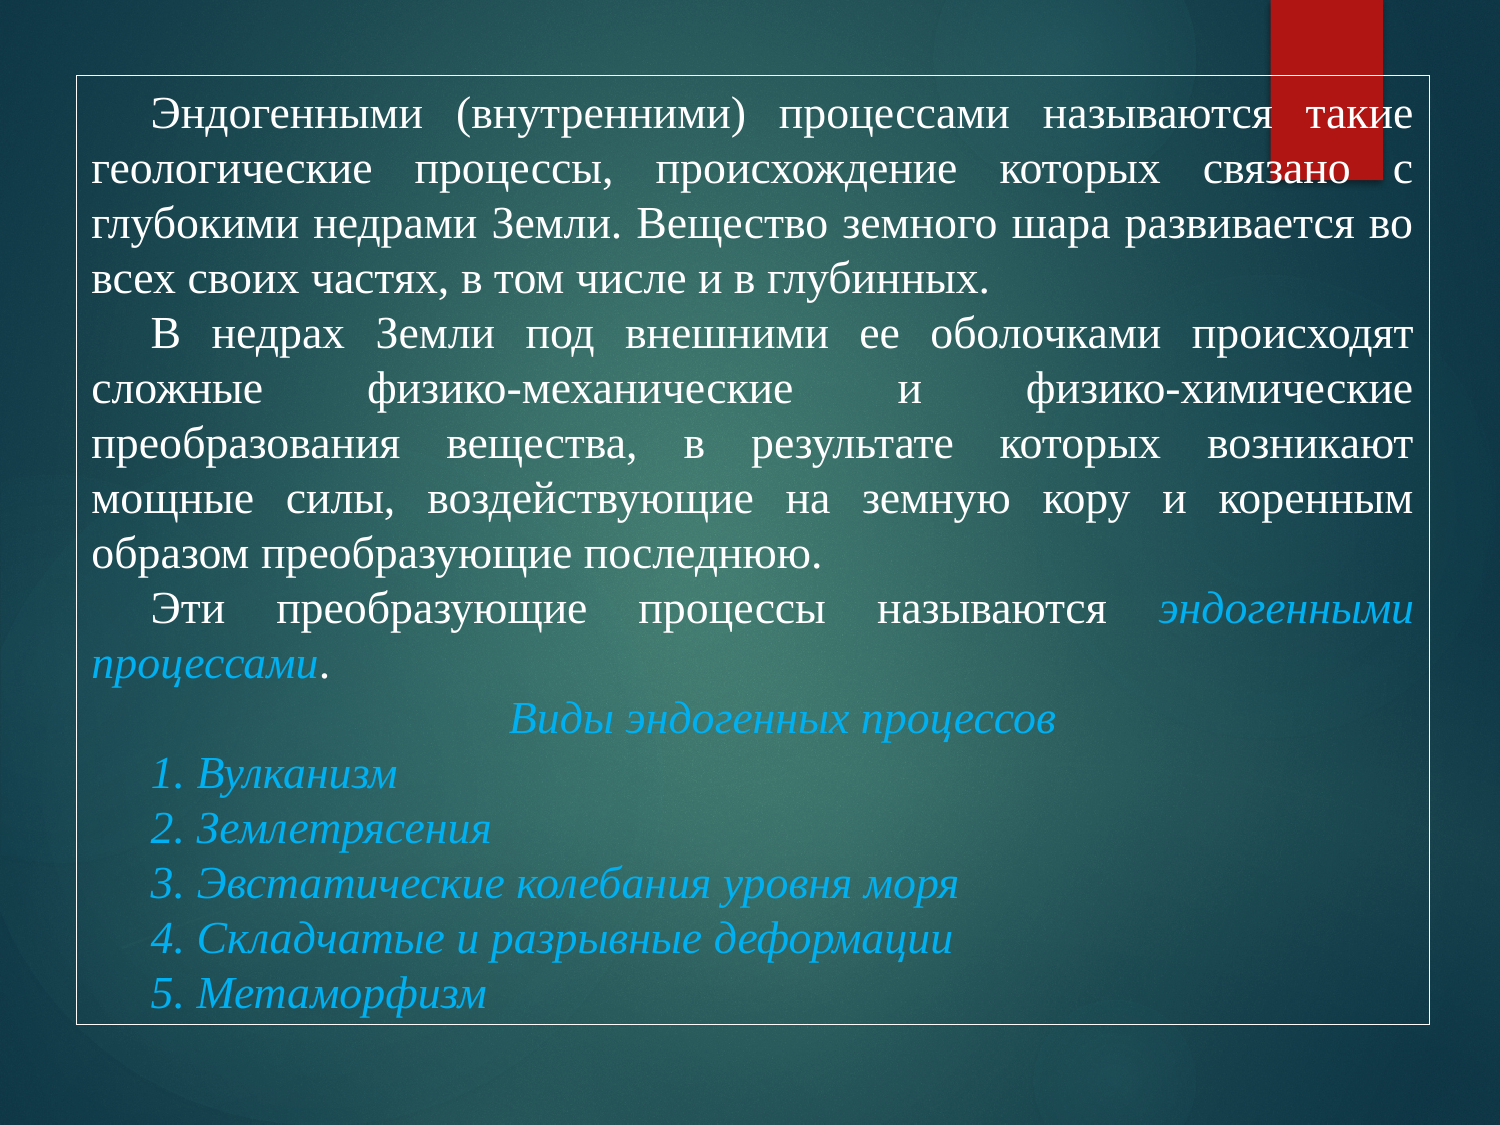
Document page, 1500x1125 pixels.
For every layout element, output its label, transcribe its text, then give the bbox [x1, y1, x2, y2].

text_box Эндогенными (внутренними) процессами называются такие геологические процессы, происхождение которых связано с глубокими недрами Земли. Вещество земного шара развивается во всех своих частях, в том числе и в глубинных. В недрах Земли под внешними ее оболочками происходят сложные физико-механические и физико-химические преобразования вещества, в результате которых возникают мощные силы, воздействующие на земную кору и коренным образом преобразующие последнюю. Эти преобразующие процессы называются эндогенными процессами. Виды эндогенных процессов 1. Вулканизм 2. Землетрясения 3. Эвстатические колебания уровня моря 4. Складчатые и разрывные деформации 5. Метаморфизм [76, 75, 1430, 1025]
